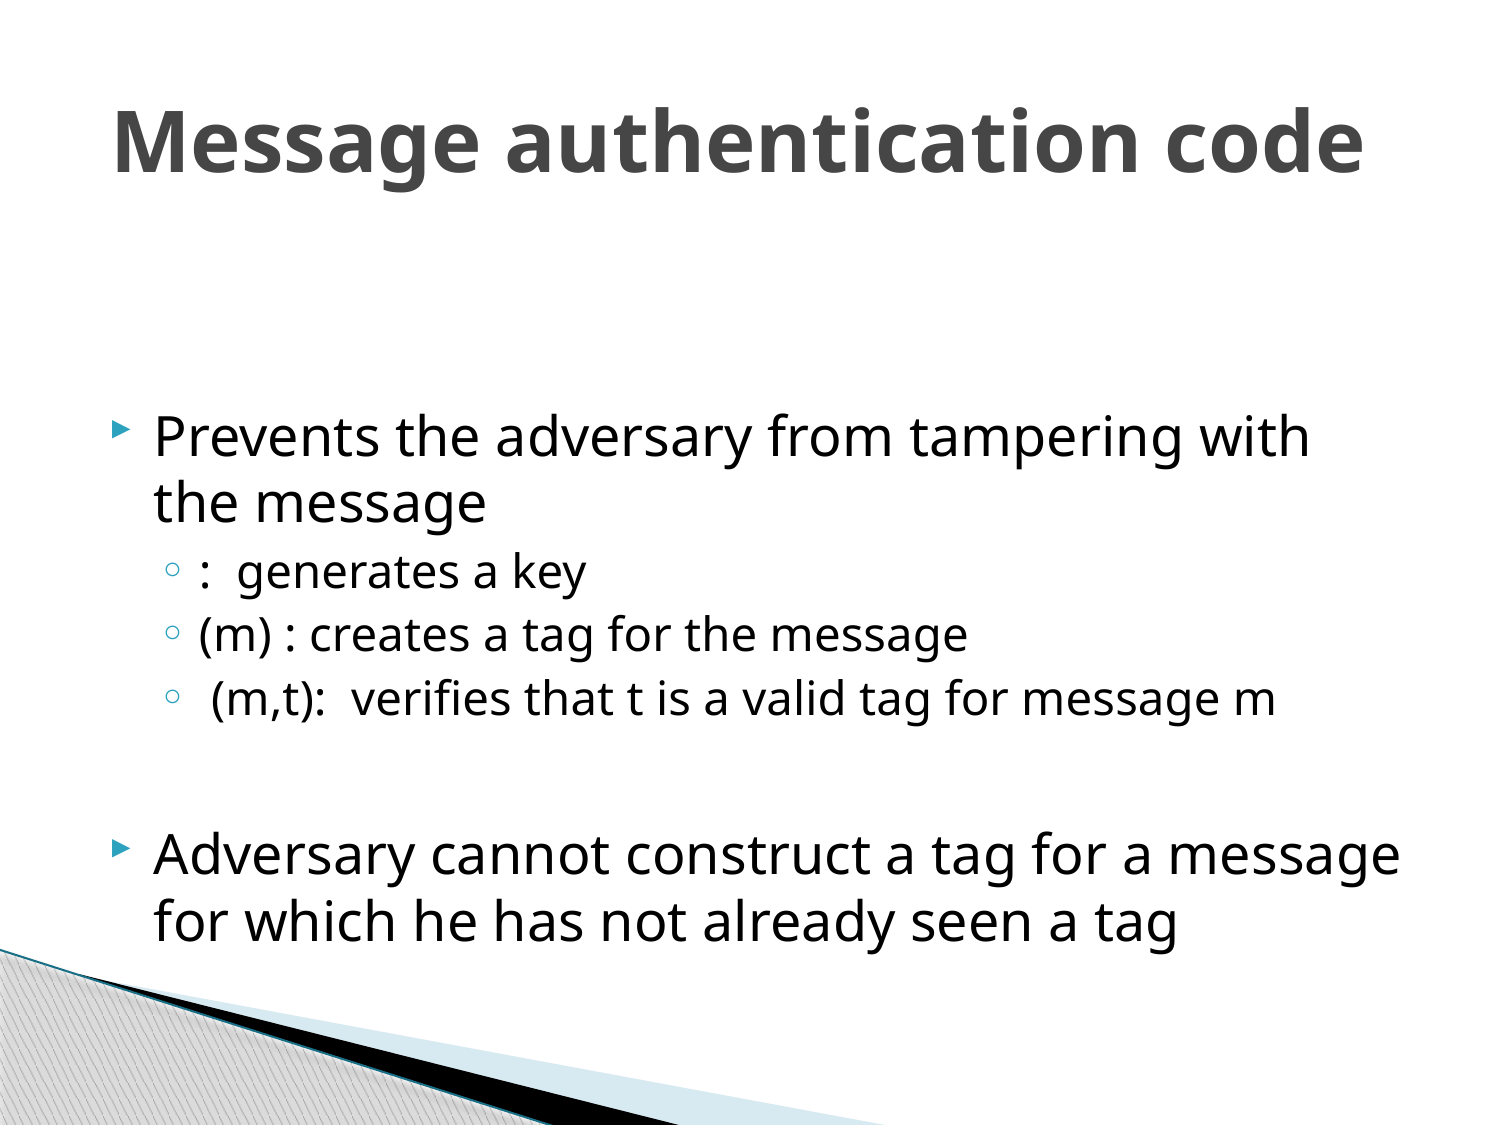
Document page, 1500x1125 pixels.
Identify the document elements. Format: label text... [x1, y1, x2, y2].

title Message authentication code [75, 45, 1425, 233]
